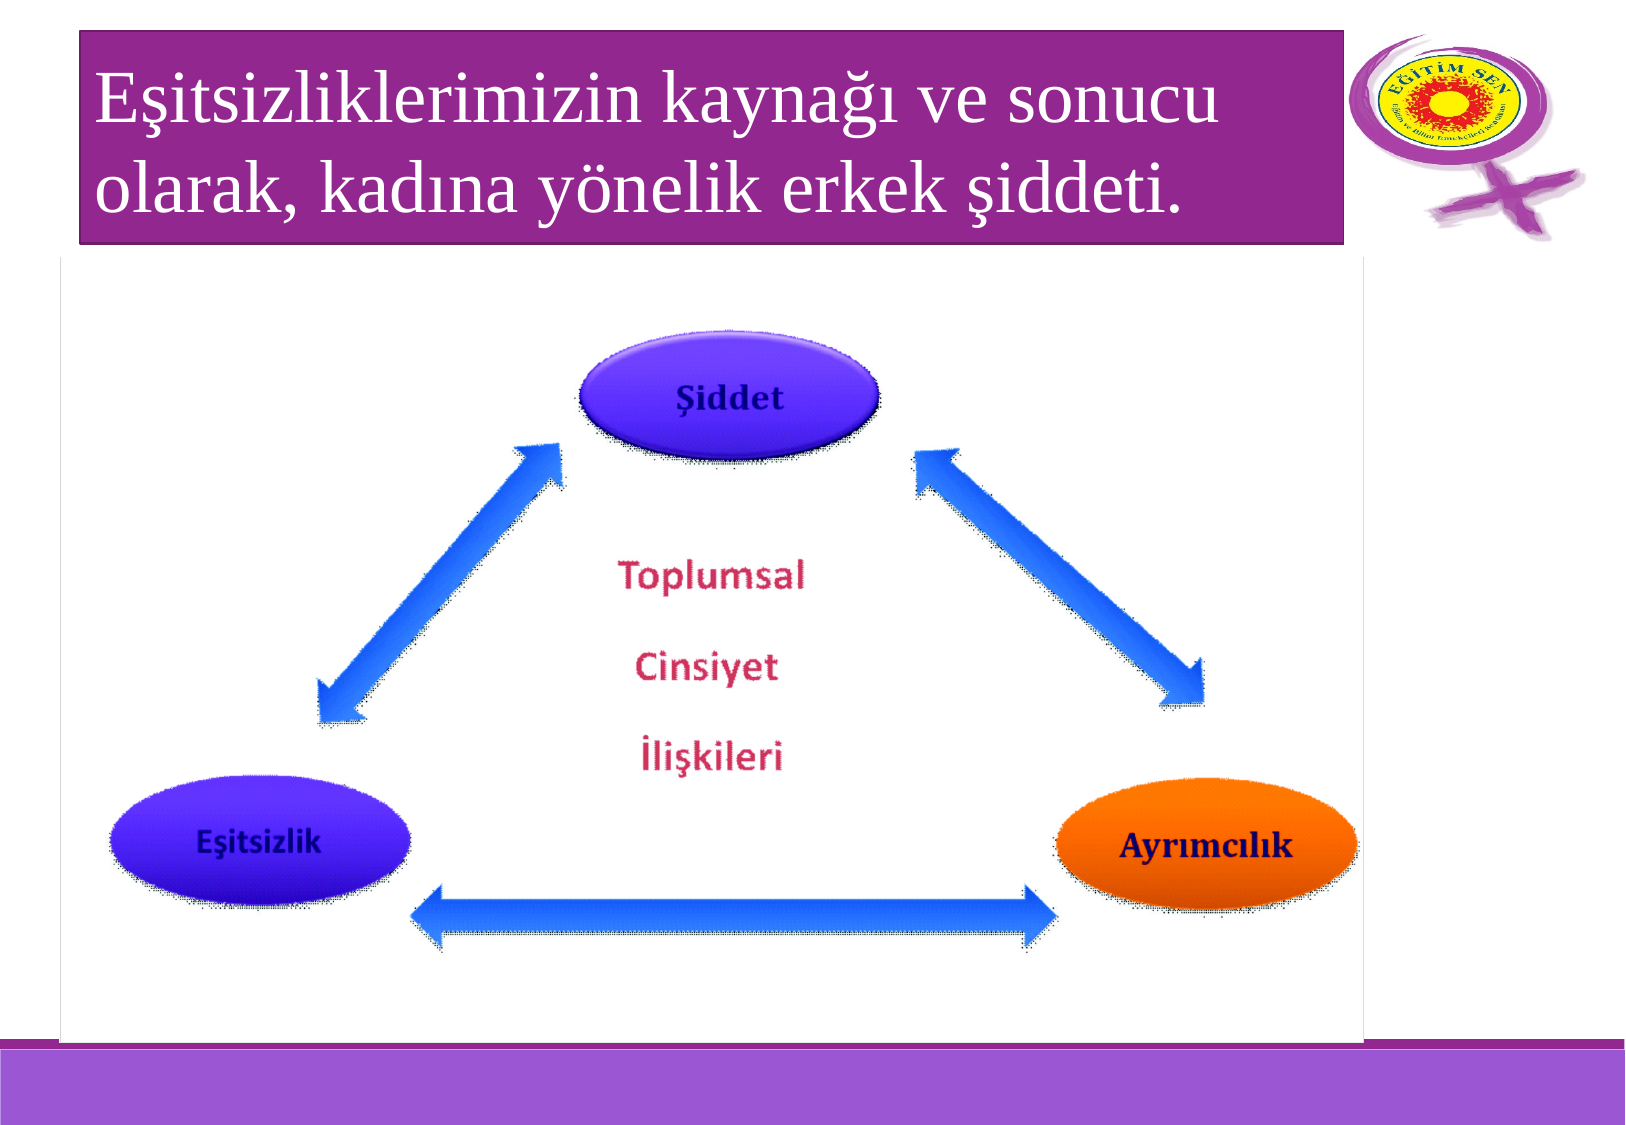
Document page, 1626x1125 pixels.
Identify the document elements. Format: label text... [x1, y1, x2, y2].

text_box Eşitsizliklerimizin kaynağı ve sonucu olarak, kadına yönelik erkek şiddeti. [79, 30, 1342, 245]
picture [58, 257, 1364, 1044]
picture [1343, 30, 1593, 256]
